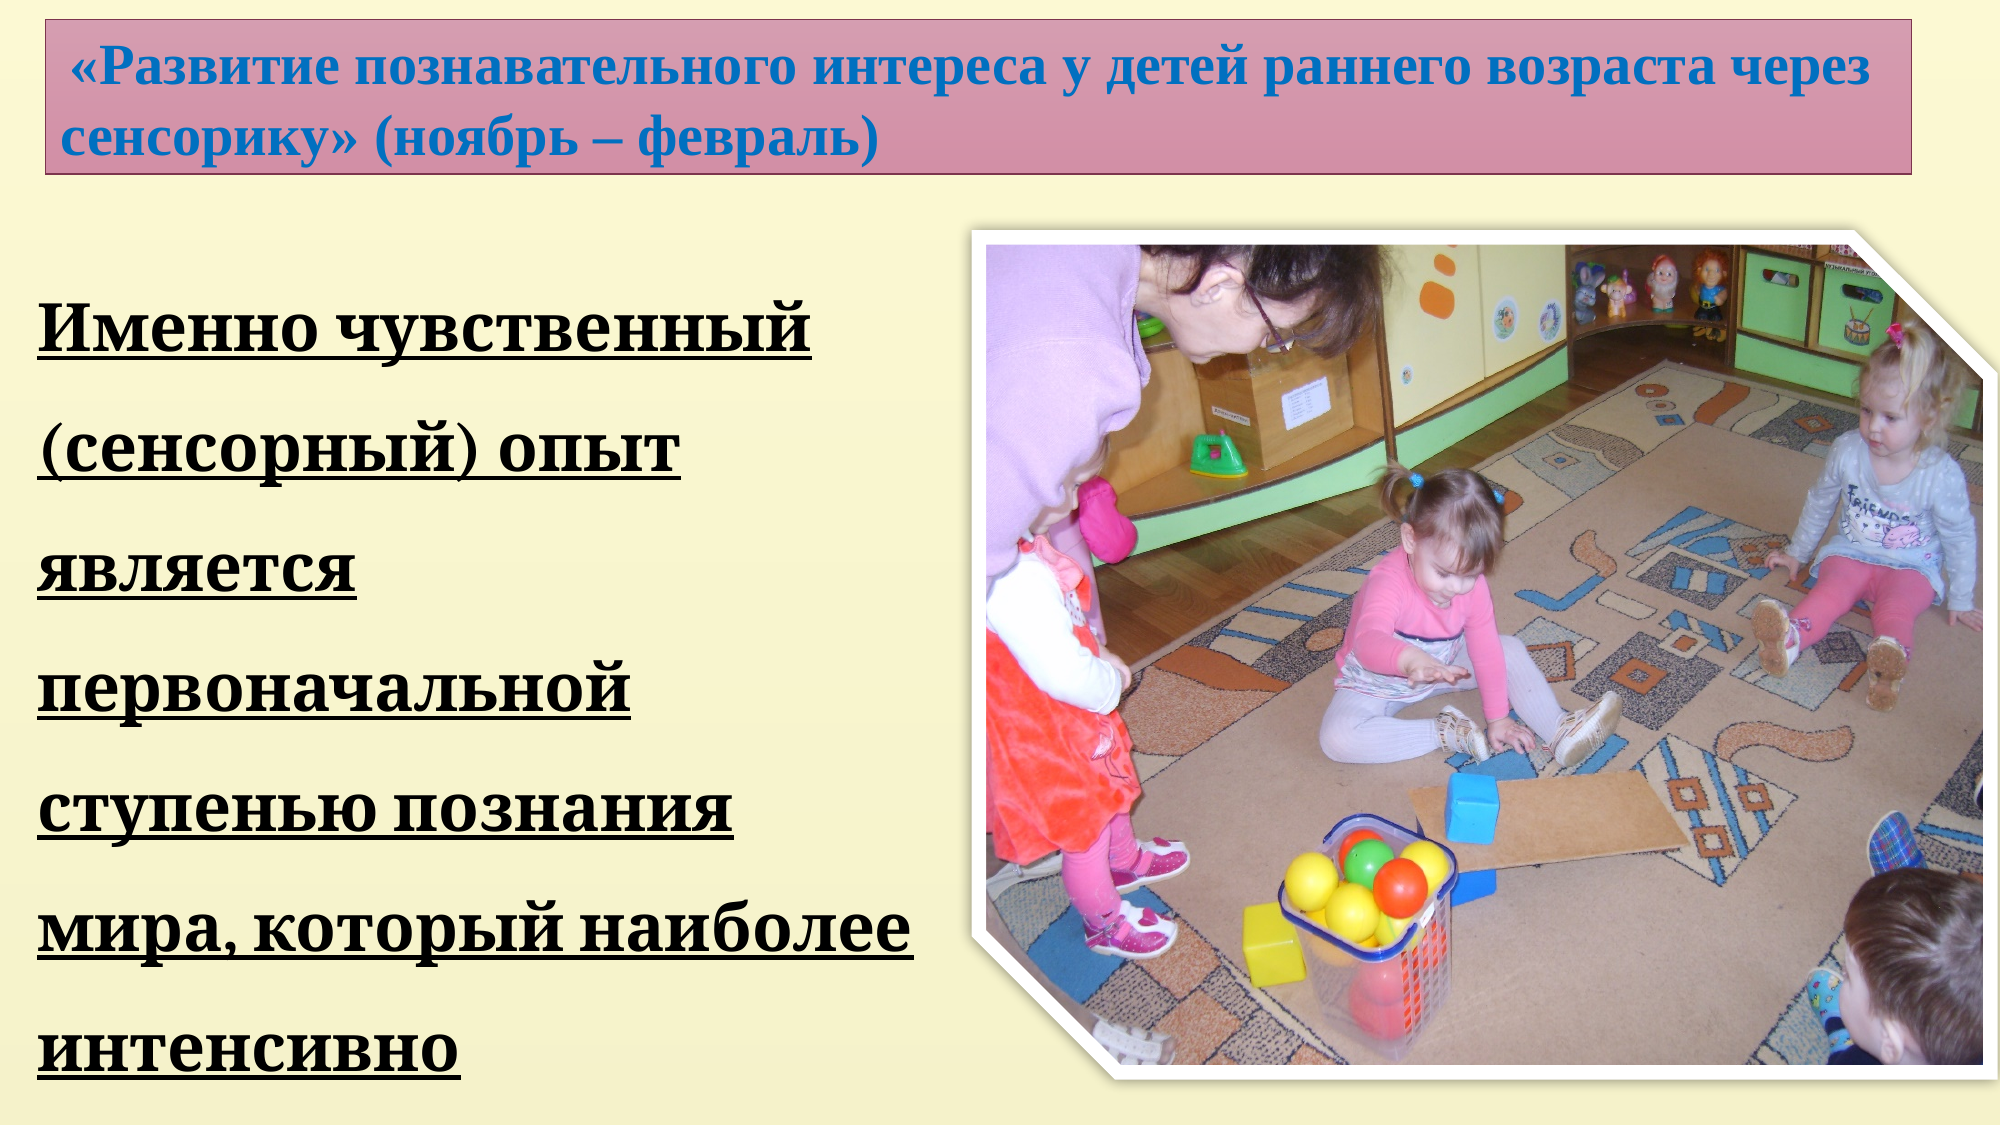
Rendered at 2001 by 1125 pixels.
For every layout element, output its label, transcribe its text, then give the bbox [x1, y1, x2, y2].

picture [978, 237, 1991, 1073]
text_box «Развитие познавательного интереса у детей раннего возраста через сенсорику» (ноябрь – февраль) [45, 19, 1912, 175]
text_box Именно чувствен­ный (сенсорный) опыт является первоначальной ступенью познания мира, который наиболее интенсивно накапливается в ран­нем детстве. [22, 237, 949, 1125]
